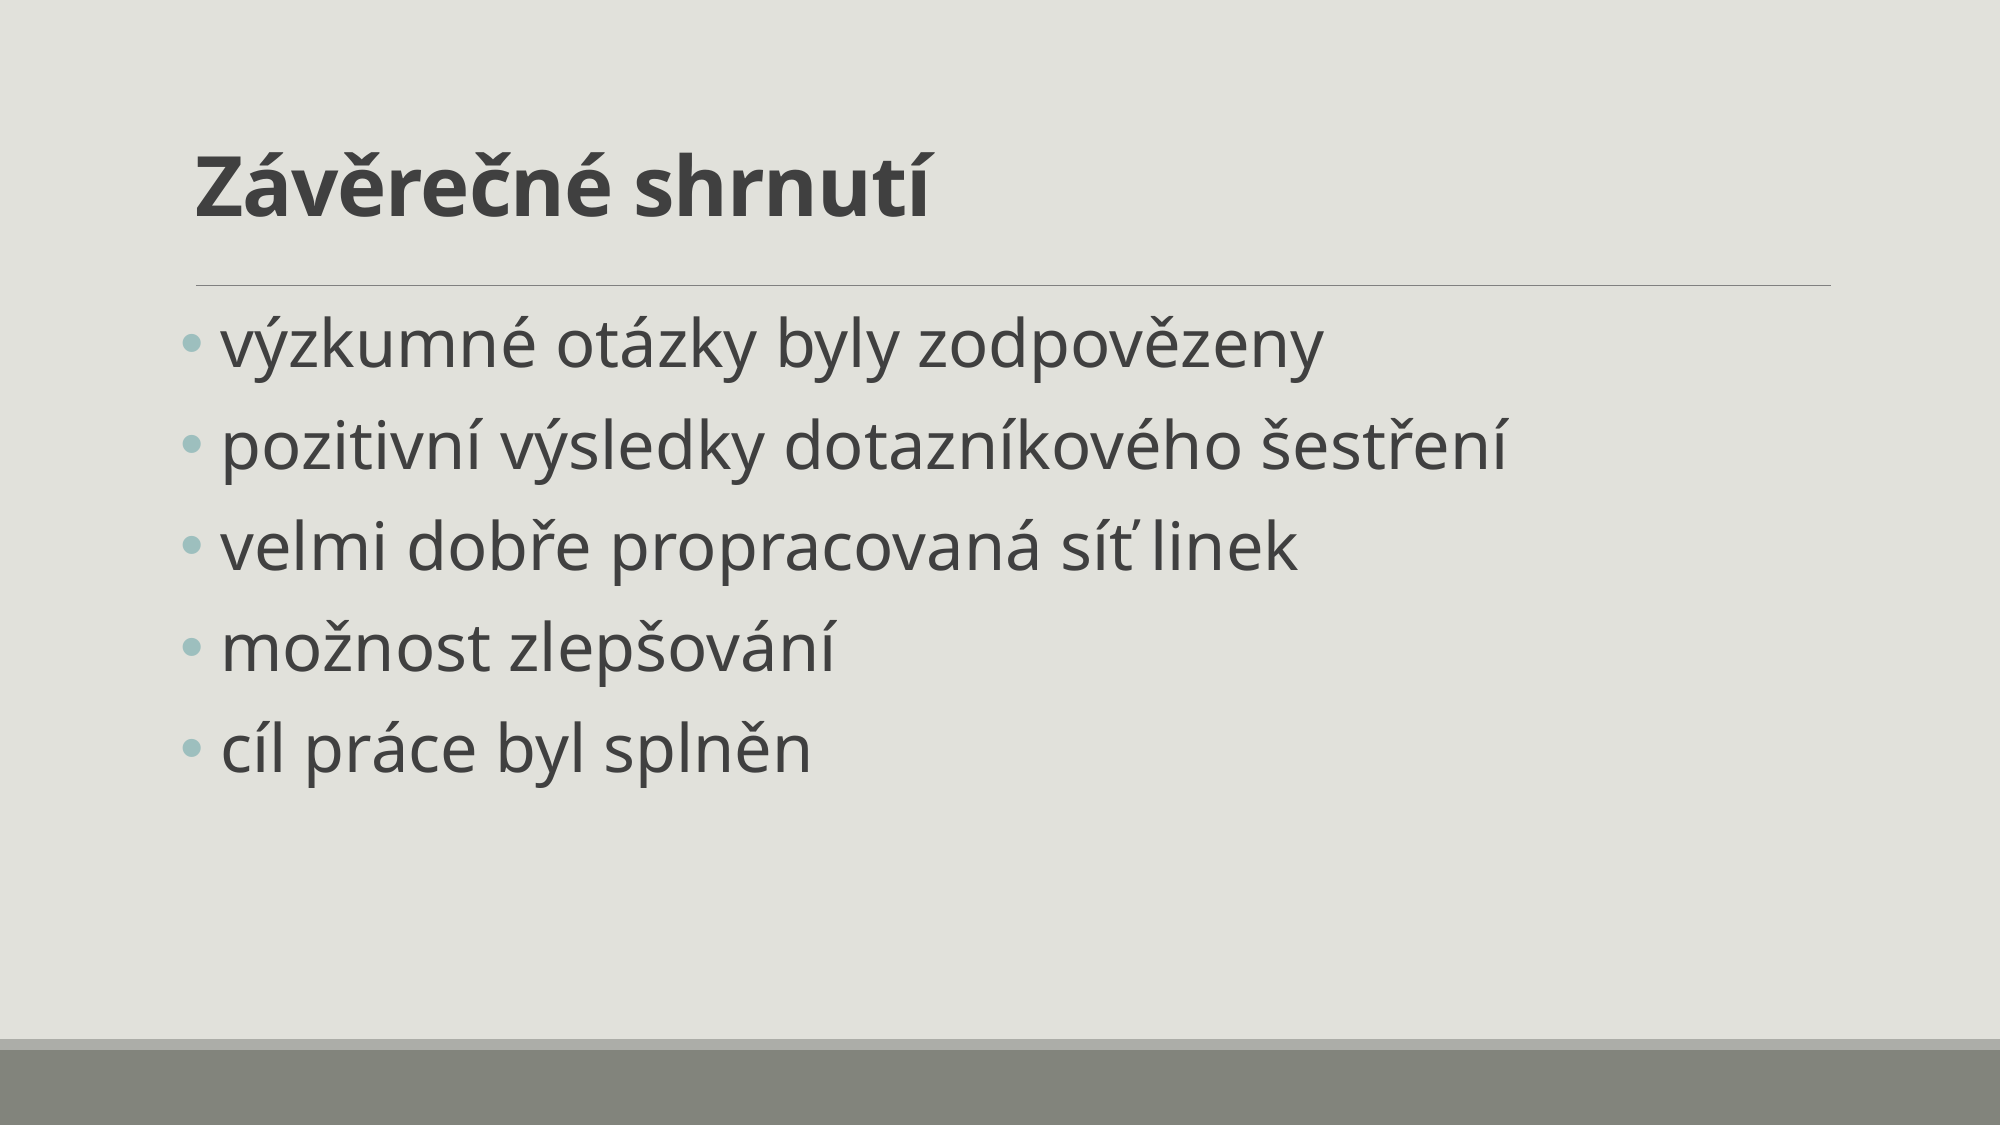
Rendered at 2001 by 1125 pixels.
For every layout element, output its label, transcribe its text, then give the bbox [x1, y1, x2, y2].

list výzkumné otázky byly zodpovězeny pozitivní výsledky dotazníkového šestření velmi dobře propracovaná síť linek možnost zlepšování cíl práce byl splněn [180, 302, 1830, 963]
title Závěrečné shrnutí [180, 47, 1830, 241]
